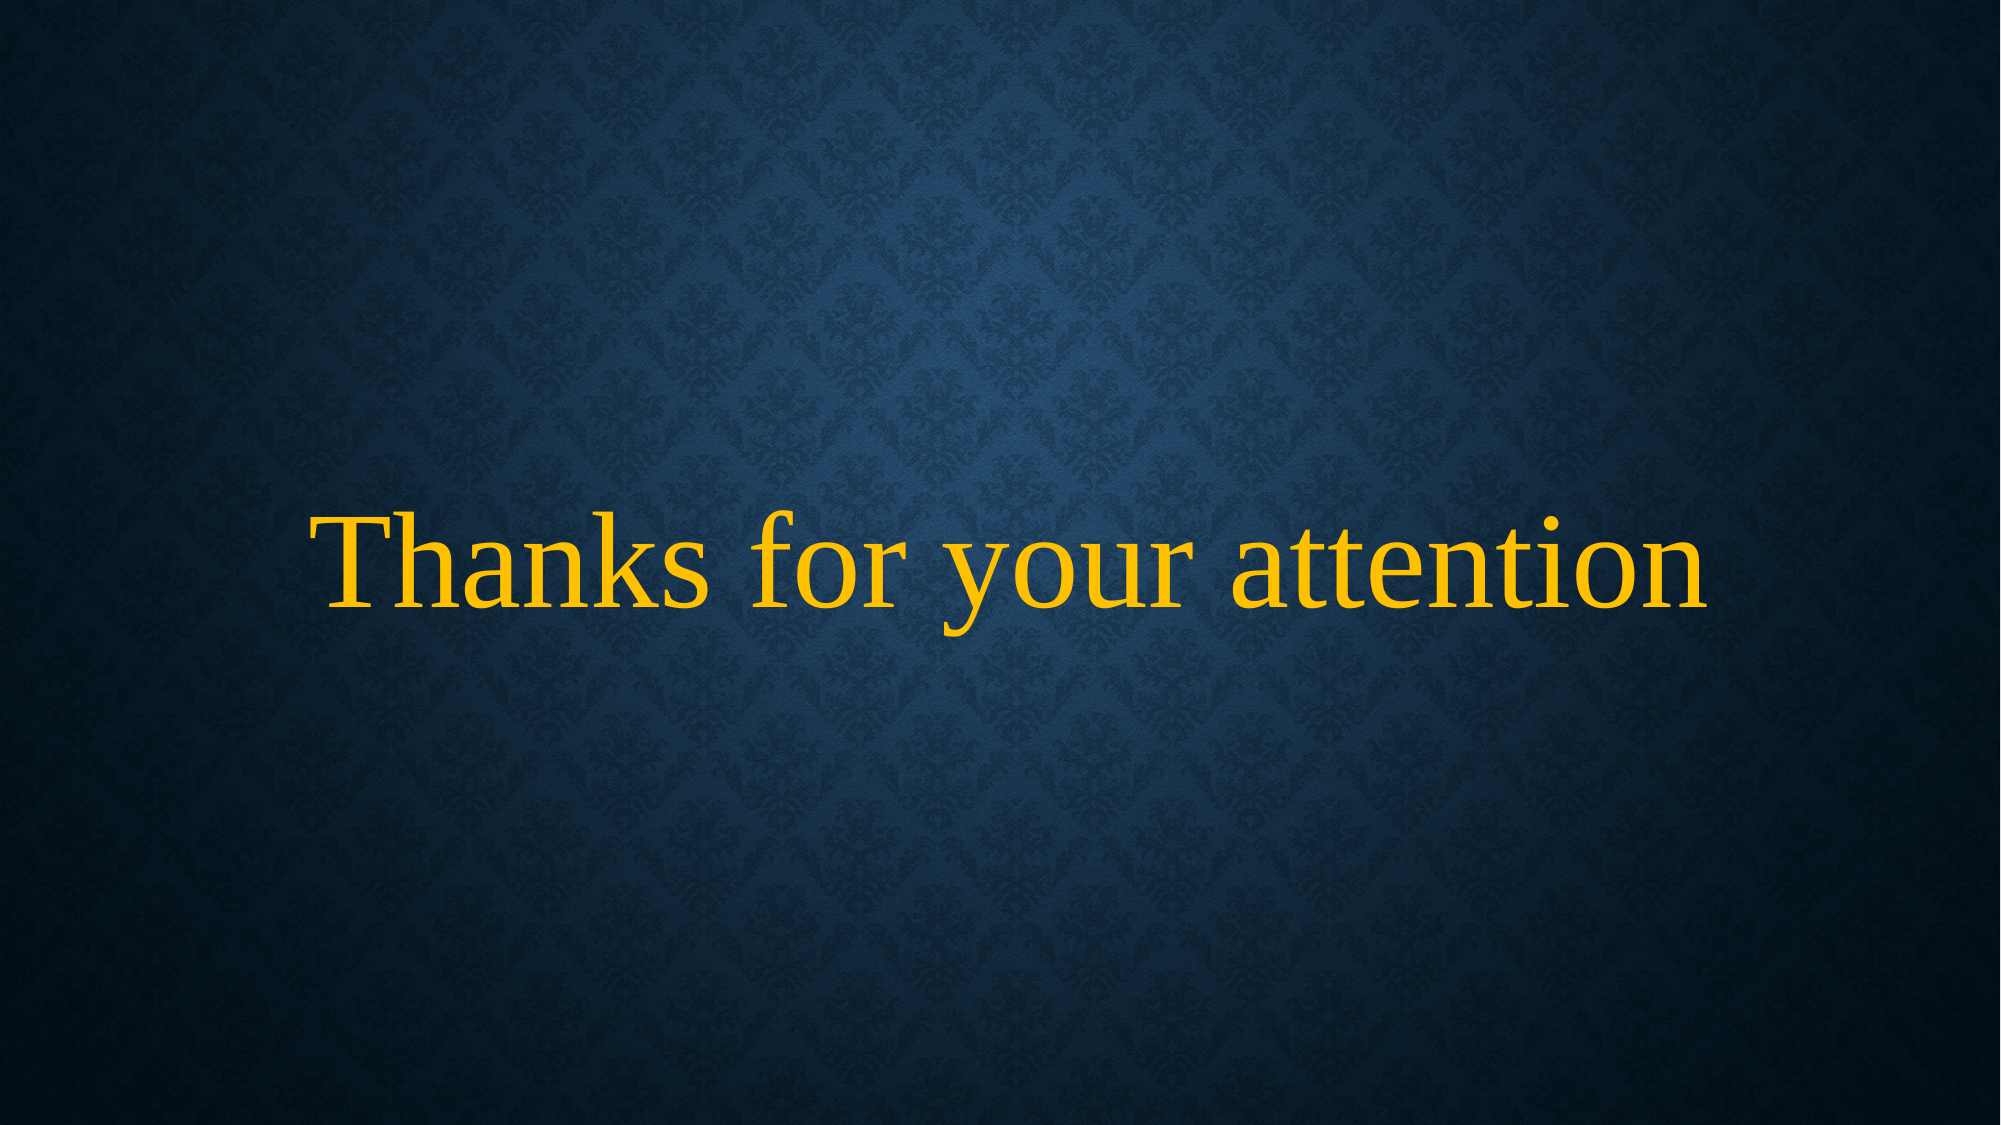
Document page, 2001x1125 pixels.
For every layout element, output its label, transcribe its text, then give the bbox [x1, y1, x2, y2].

list Thanks for your attention [159, 429, 1859, 1125]
